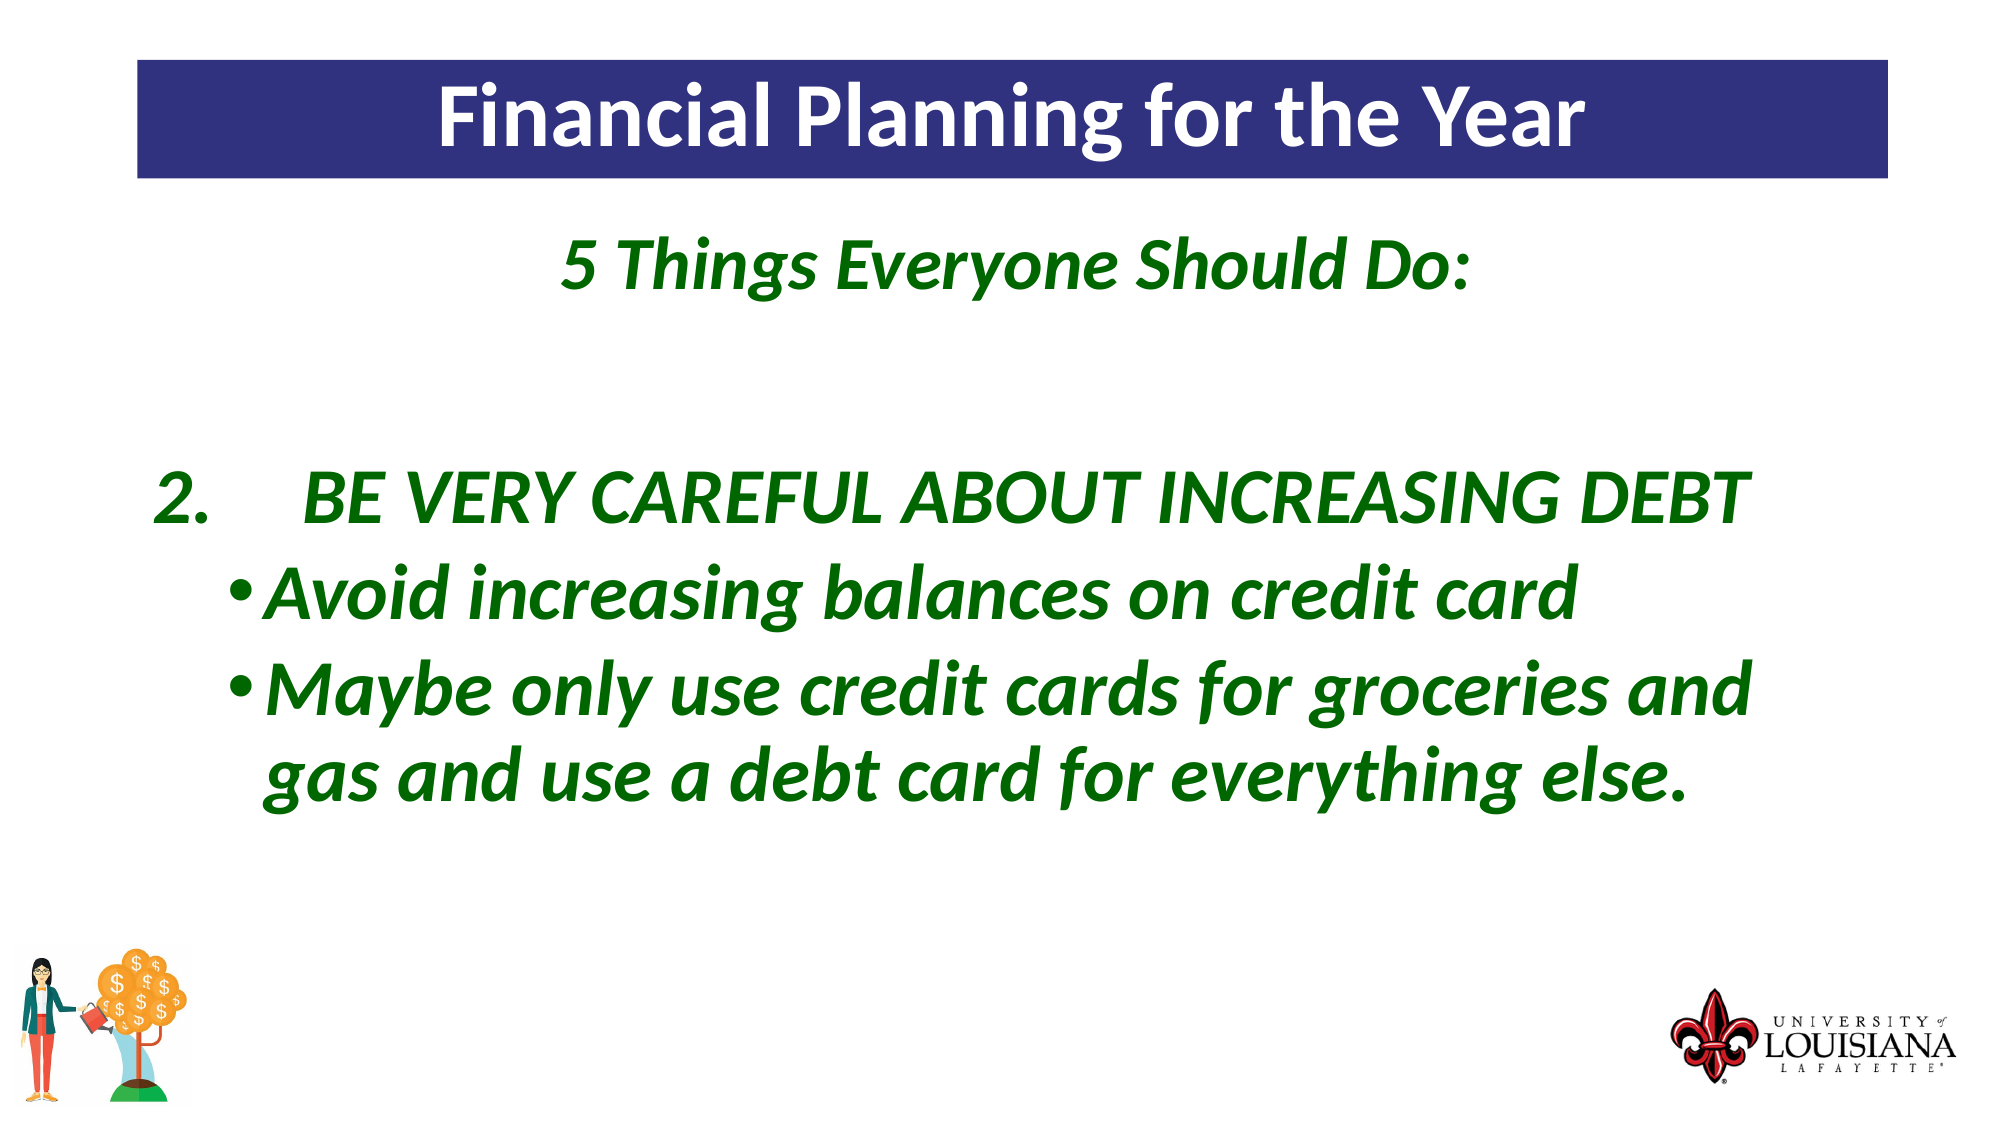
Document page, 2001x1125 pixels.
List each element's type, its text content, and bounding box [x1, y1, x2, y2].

picture [13, 944, 191, 1107]
picture [1657, 977, 1982, 1091]
text_box Financial Planning for the Year [137, 59, 1888, 179]
text_box 5 Things Everyone Should Do: BE VERY CAREFUL ABOUT INCREASING DEBT Avoid increasing balances on credit card Maybe only use credit cards for groceries and gas and use a debt card for everything else. [137, 217, 1896, 981]
